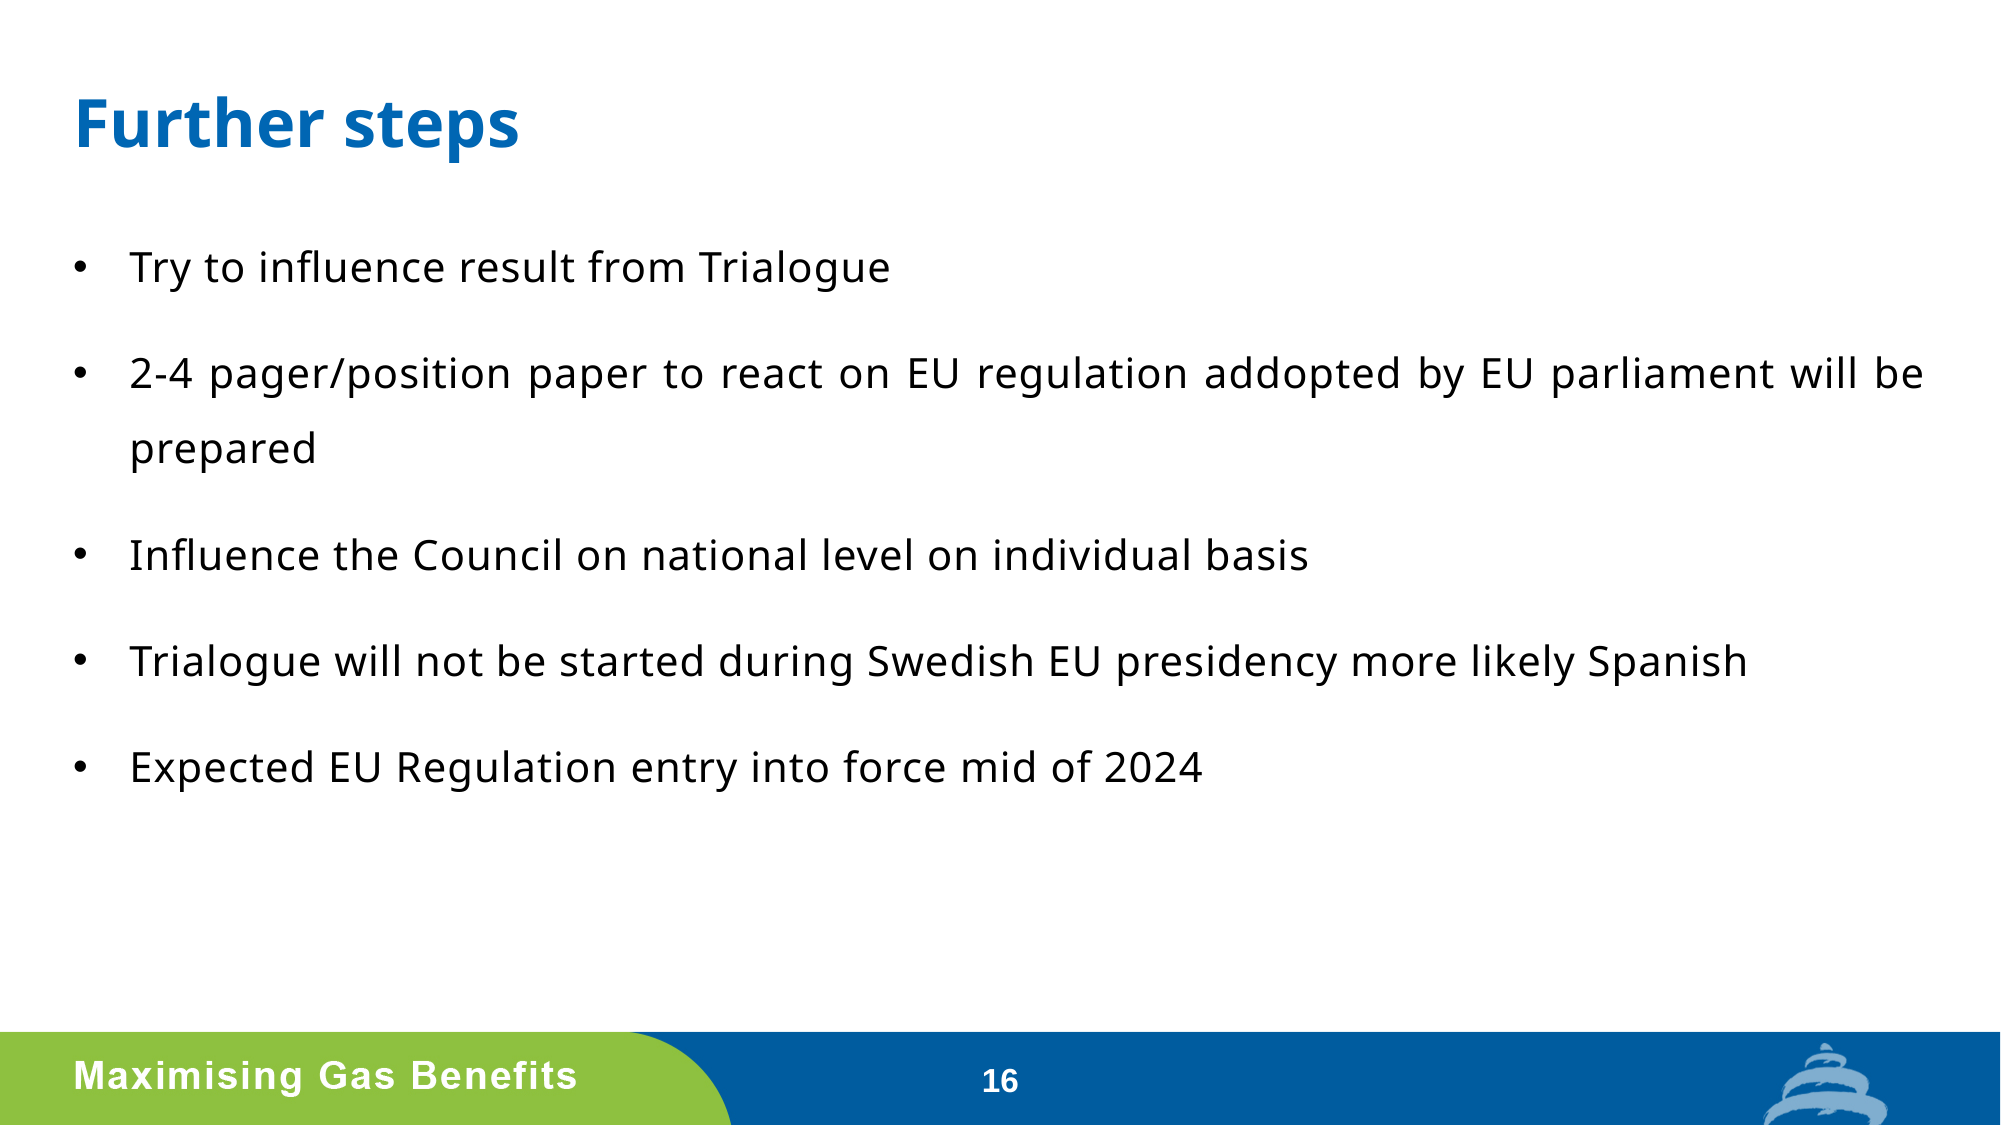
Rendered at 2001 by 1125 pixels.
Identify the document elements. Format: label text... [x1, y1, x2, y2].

picture [0, 0, 2001, 1125]
slide_number 16 [822, 1052, 1179, 1104]
title Further steps [58, 63, 1943, 179]
list Try to influence result from Trialogue 2-4 pager/position paper to react on EU regulation addopted by EU parliament will be prepared Influence the Council on national level on individual basis Trialogue will not be started during Swedish EU presidency more likely Spanish Expected EU Regulation entry into force mid of 2024 [58, 208, 1943, 975]
